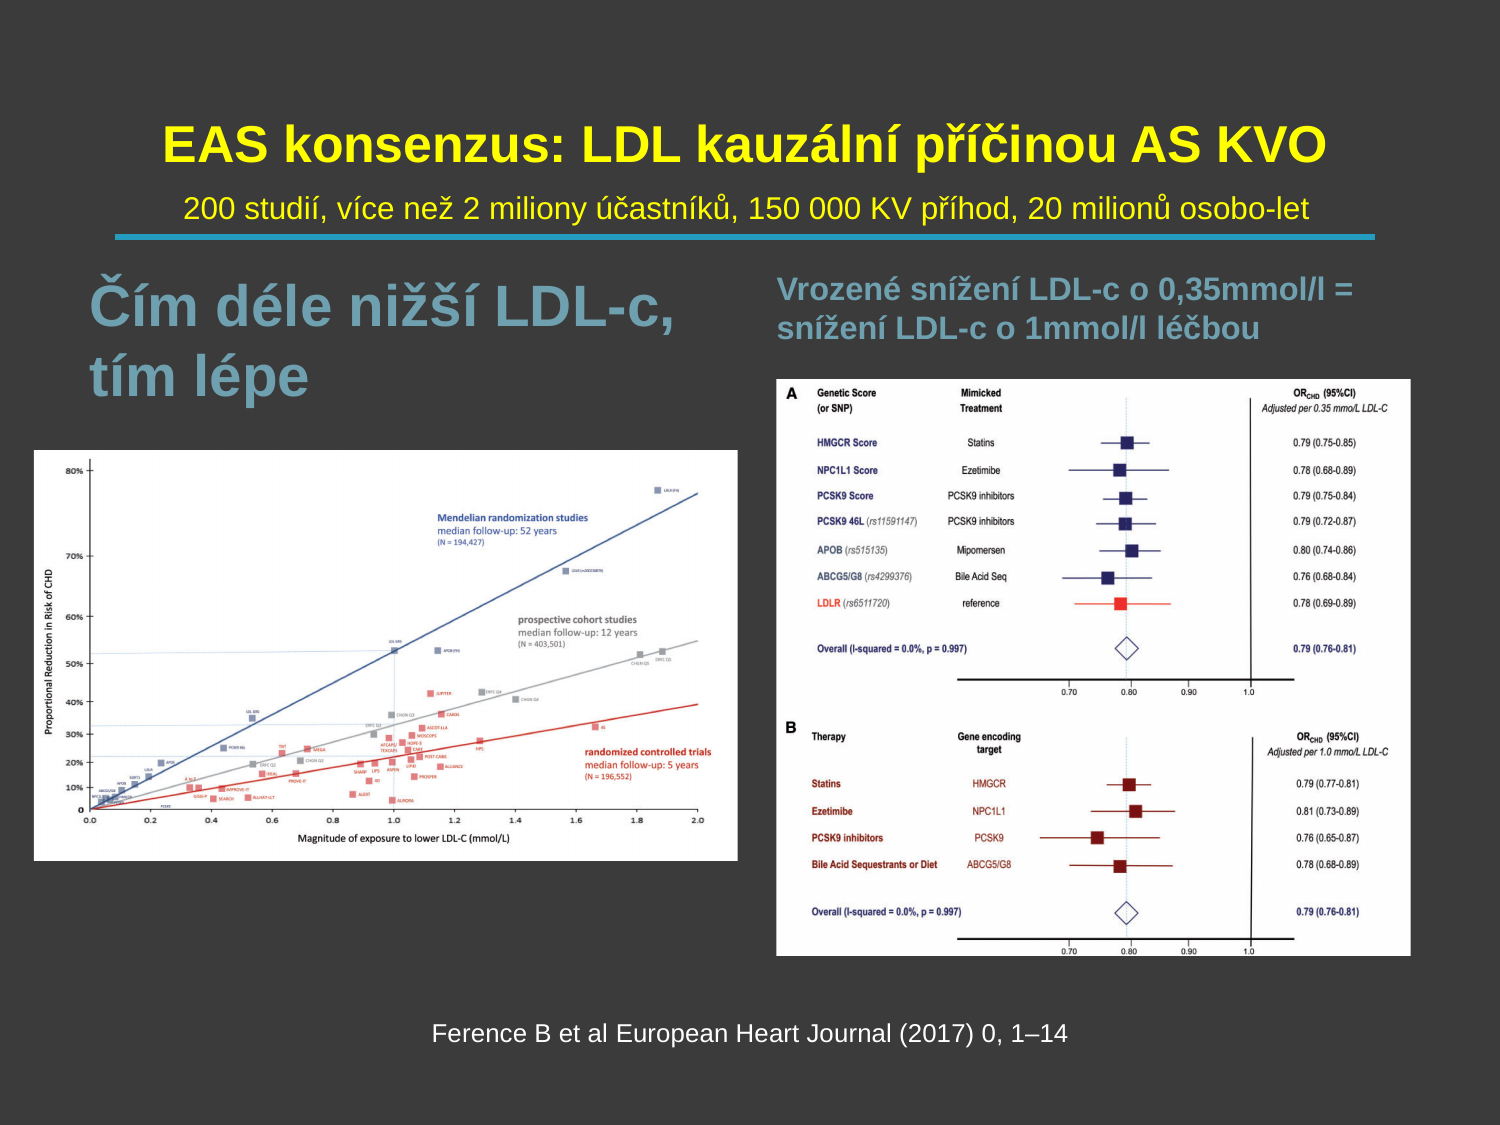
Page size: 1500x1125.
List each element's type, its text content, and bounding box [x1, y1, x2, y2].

list Čím déle nižší LDL-c, tím lépe [75, 260, 738, 354]
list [33, 450, 738, 862]
list Vrozené snížení LDL-c o 0,35mmol/l = snížení LDL-c o 1mmol/l léčbou [761, 260, 1425, 355]
text_box EAS konsenzus: LDL kauzální příčinou AS KVO [157, 107, 1456, 190]
text_box 200 studií, více než 2 miliony účastníků, 150 000 KV příhod, 20 milionů osobo-let [177, 185, 1323, 228]
text_box Ference B et al European Heart Journal (2017) 0, 1–14 [416, 1008, 1085, 1055]
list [776, 379, 1411, 956]
